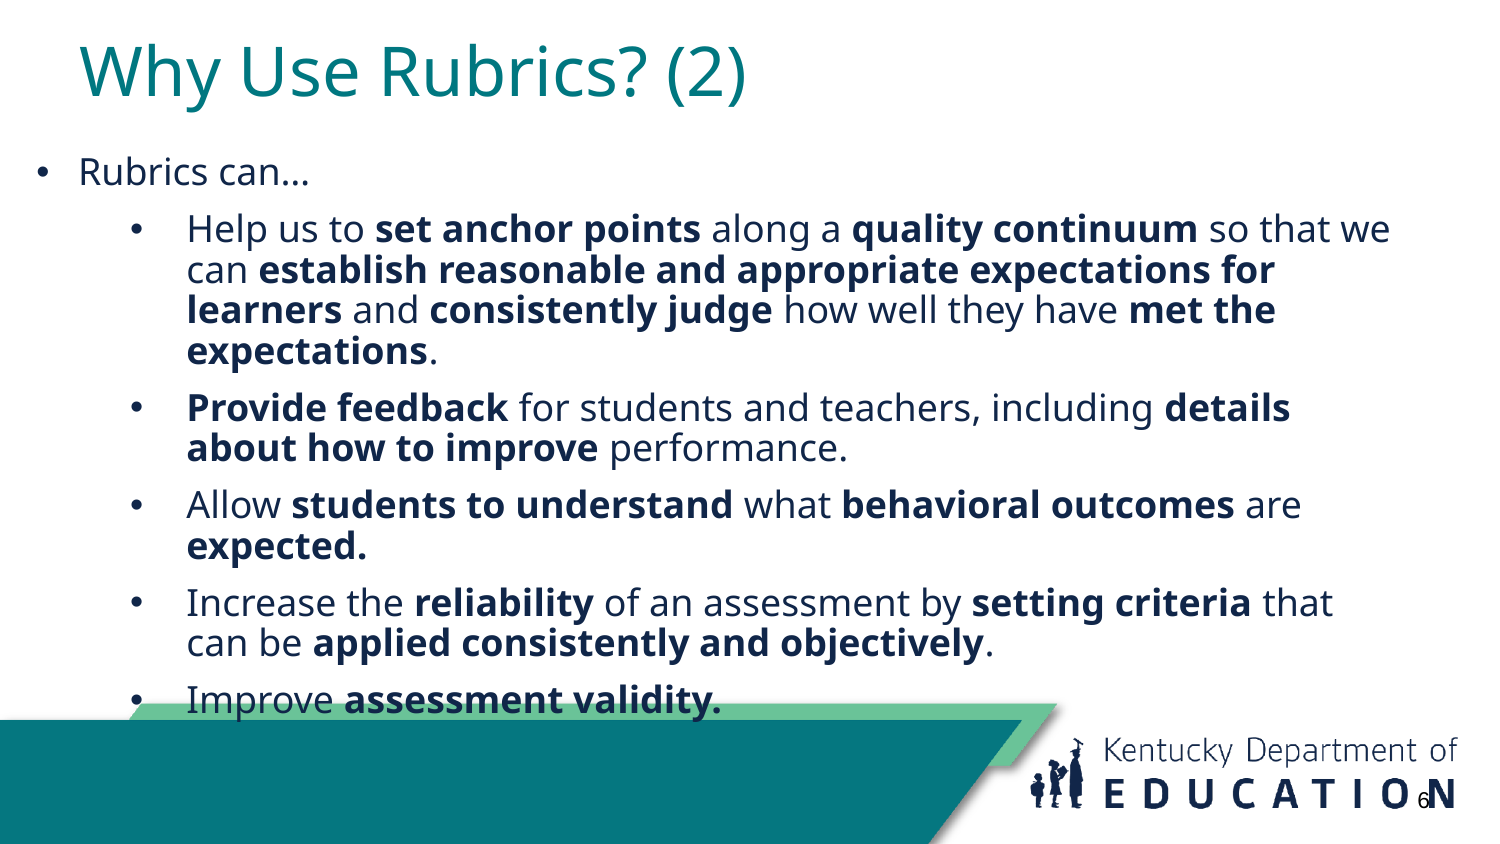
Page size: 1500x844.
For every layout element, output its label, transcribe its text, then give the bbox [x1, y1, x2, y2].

list Rubrics can… Help us to set anchor points along a quality continuum so that we can establish reasonable and appropriate expectations for learners and consistently judge how well they have met the expectations. Provide feedback for students and teachers, including details about how to improve performance. Allow students to understand what behavioral outcomes are expected. Increase the reliability of an assessment by setting criteria that can be applied consistently and objectively. Improve assessment validity. [25, 147, 1409, 751]
picture [0, 0, 1500, 844]
slide_number 6 [1357, 776, 1442, 822]
title Why Use Rubrics? (2) [68, 31, 1127, 147]
